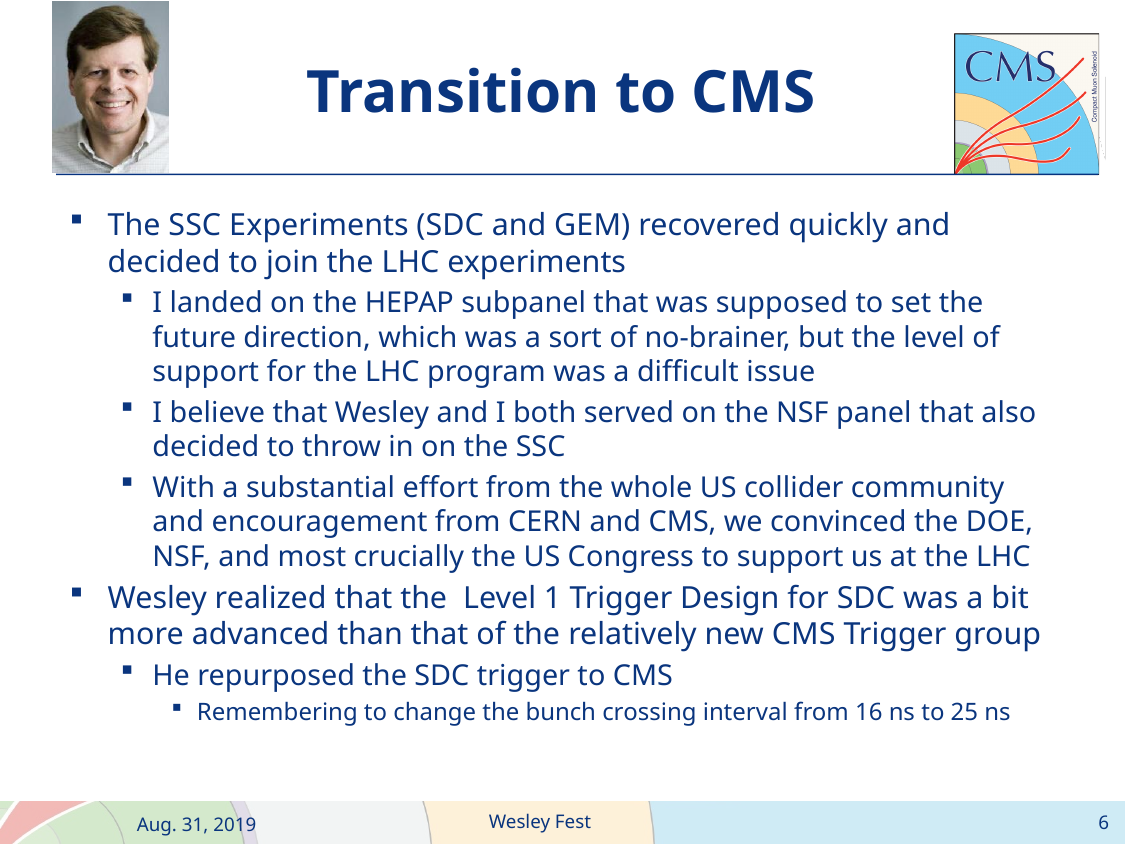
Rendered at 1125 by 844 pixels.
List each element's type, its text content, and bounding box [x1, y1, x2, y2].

picture [52, 1, 169, 173]
title Transition to CMS [176, 17, 946, 161]
slide_number 6 [870, 801, 1124, 844]
list The SSC Experiments (SDC and GEM) recovered quickly and decided to join the LHC experiments I landed on the HEPAP subpanel that was supposed to set the future direction, which was a sort of no-brainer, but the level of support for the LHC program was a difficult issue I believe that Wesley and I both served on the NSF panel that also decided to throw in on the SSC With a substantial effort from the whole US collider community and encouragement from CERN and CMS, we convinced the DOE, NSF, and most crucially the US Congress to support us at the LHC Wesley realized that the Level 1 Trigger Design for SDC was a bit more advanced than that of the relatively new CMS Trigger group He repurposed the SDC trigger to CMS Remembering to change the bunch crossing interval from 16 ns to 25 ns [54, 197, 1068, 801]
footer Wesley Fest [361, 801, 718, 844]
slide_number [121, 801, 292, 844]
